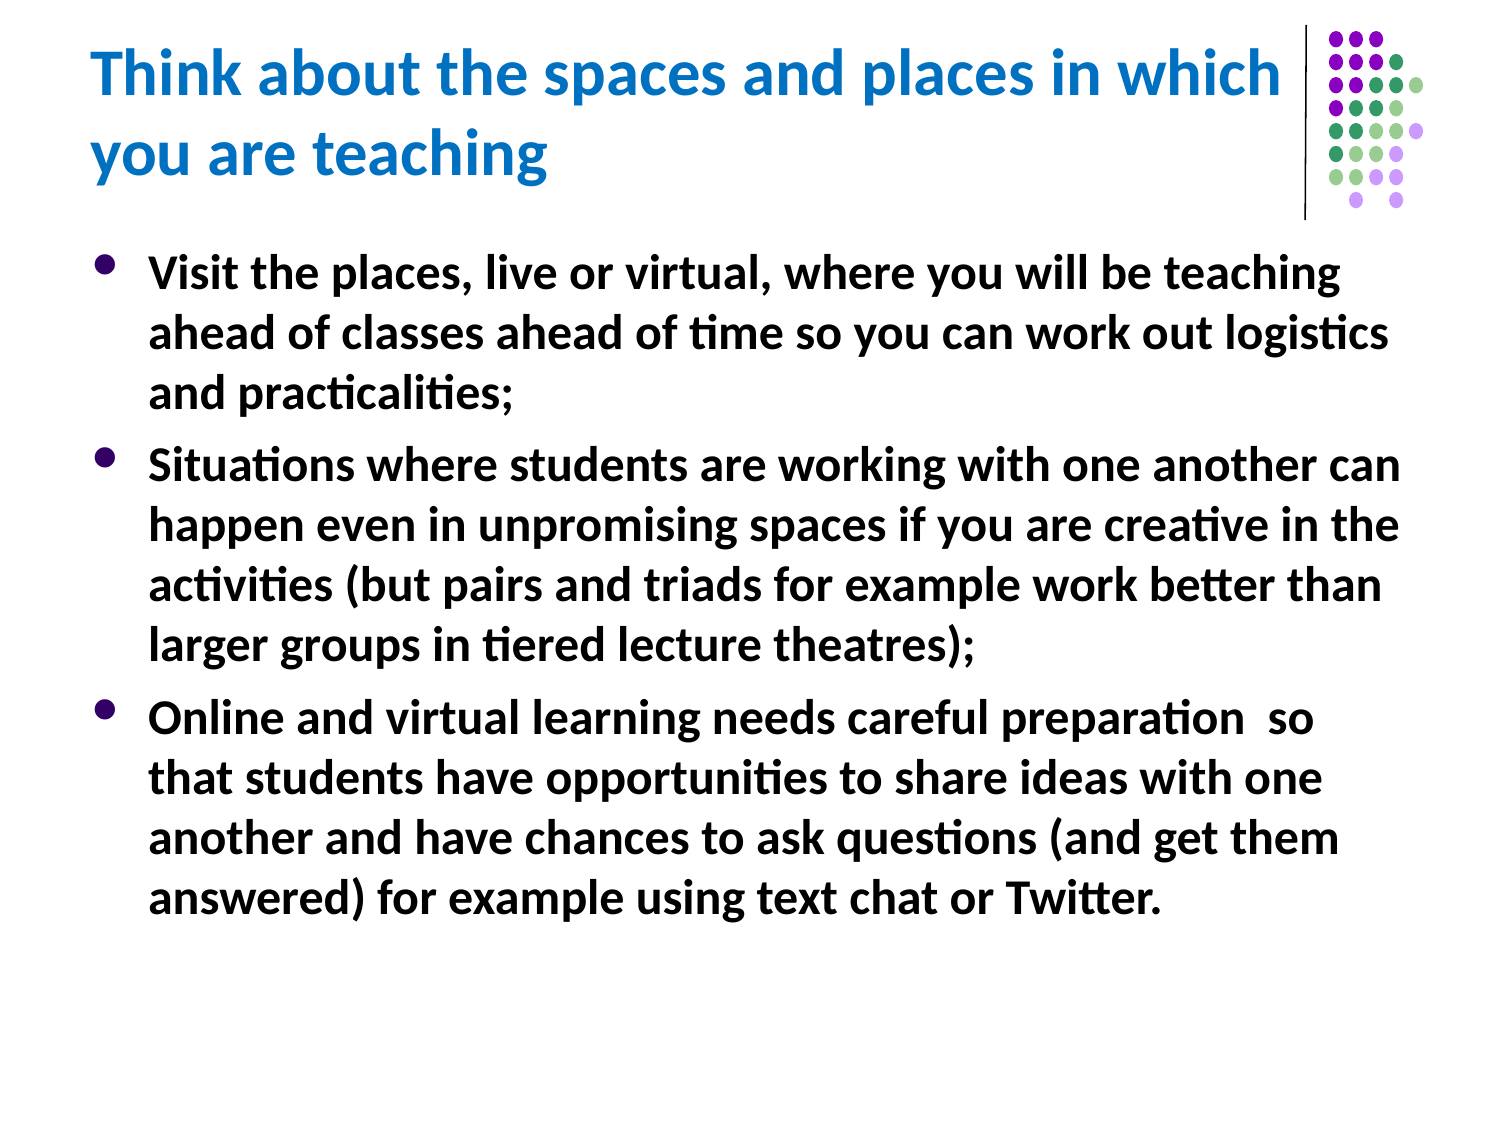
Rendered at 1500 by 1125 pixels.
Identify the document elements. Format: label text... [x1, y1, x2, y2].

title Think about the spaces and places in which you are teaching [74, 19, 1313, 197]
list Visit the places, live or virtual, where you will be teaching ahead of classes ahead of time so you can work out logistics and practicalities; Situations where students are working with one another can happen even in unpromising spaces if you are creative in the activities (but pairs and triads for example work better than larger groups in tiered lecture theatres); Online and virtual learning needs careful preparation so that students have opportunities to share ideas with one another and have chances to ask questions (and get them answered) for example using text chat or Twitter. [76, 231, 1428, 1018]
